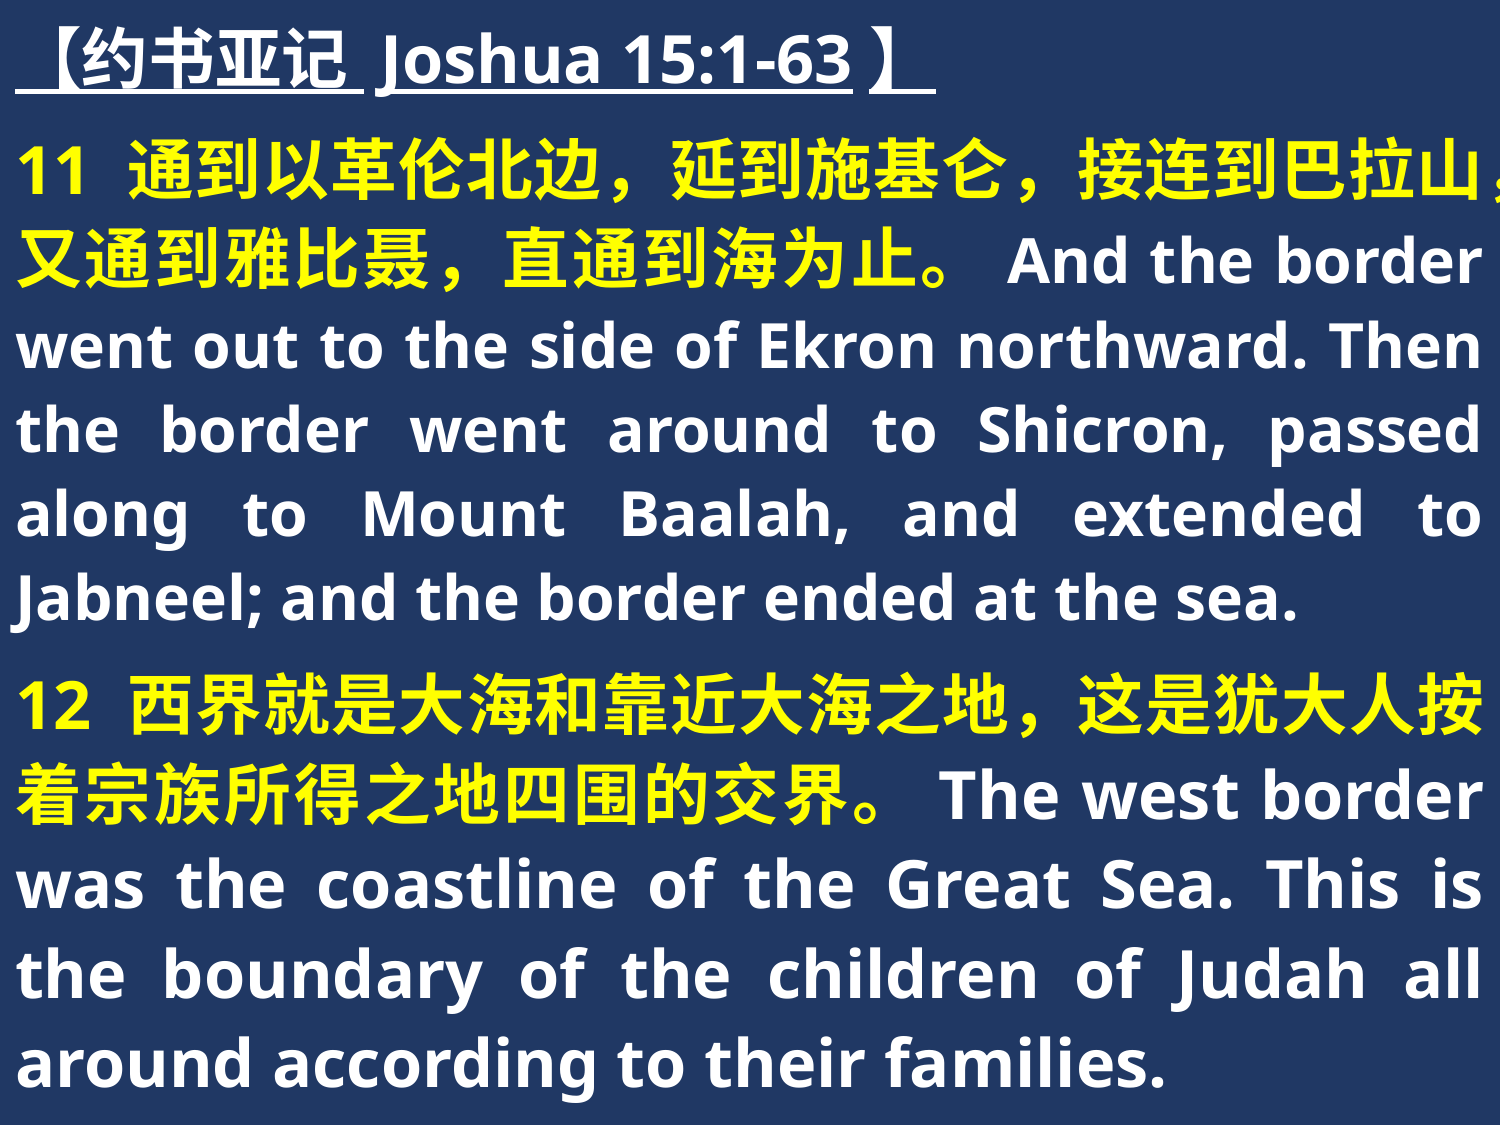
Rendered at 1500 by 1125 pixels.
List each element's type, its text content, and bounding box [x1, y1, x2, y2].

list 【约书亚记 Joshua 15:1-63】 11 通到以革伦北边，延到施基仑，接连到巴拉山，又通到雅比聂，直通到海为止。And the border went out to the side of Ekron northward. Then the border went around to Shicron, passed along to Mount Baalah, and extended to Jabneel; and the border ended at the sea. 12 西界就是大海和靠近大海之地，这是犹大人按着宗族所得之地四围的交界。The west border was the coastline of the Great Sea. This is the boundary of the children of Judah all around according to their families. [0, 0, 1500, 1125]
